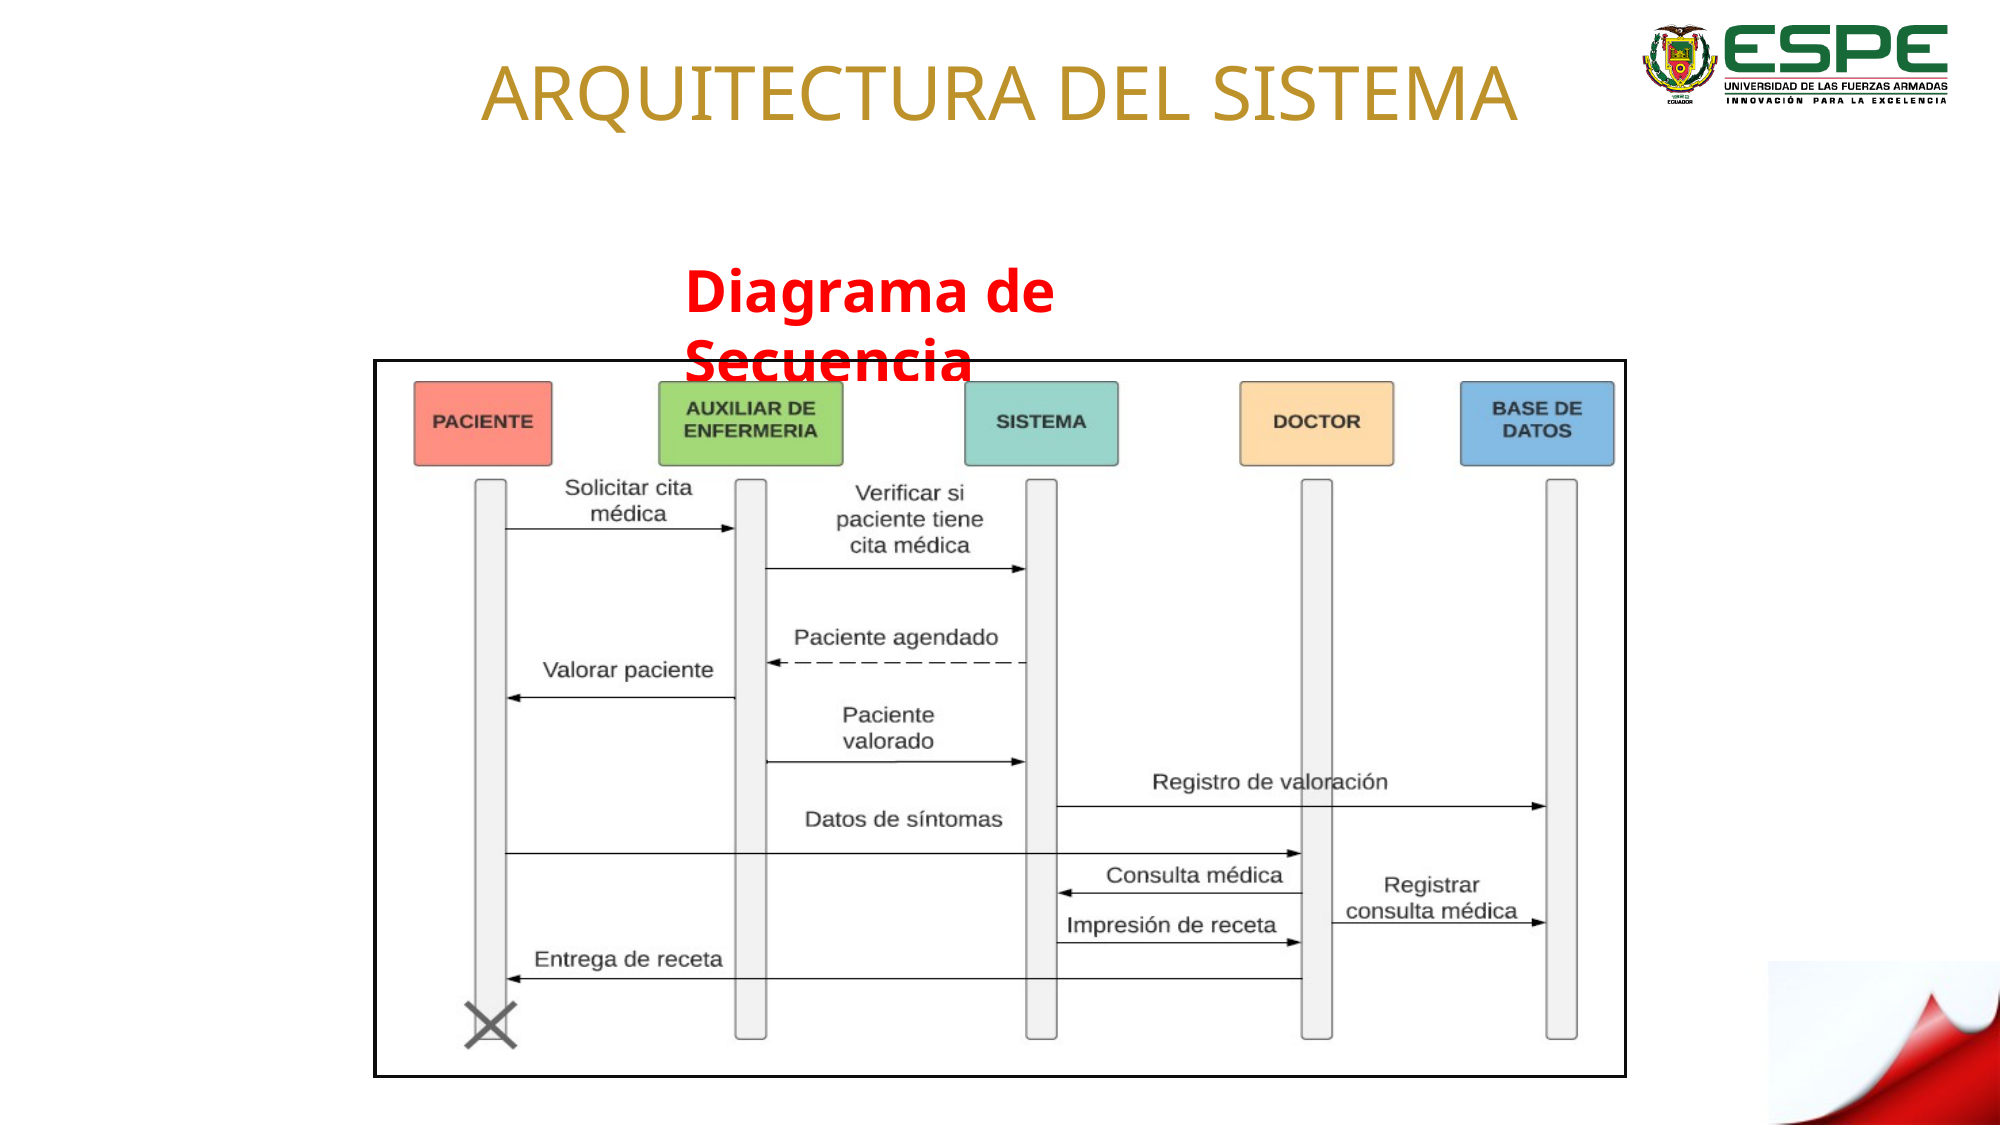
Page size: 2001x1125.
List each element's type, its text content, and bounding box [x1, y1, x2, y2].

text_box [374, 360, 1626, 1077]
picture [1624, 9, 1984, 122]
text_box ARQUITECTURA DEL SISTEMA [385, 37, 1615, 143]
text_box Diagrama de Secuencia [669, 247, 1331, 359]
picture [1097, 961, 2000, 1125]
